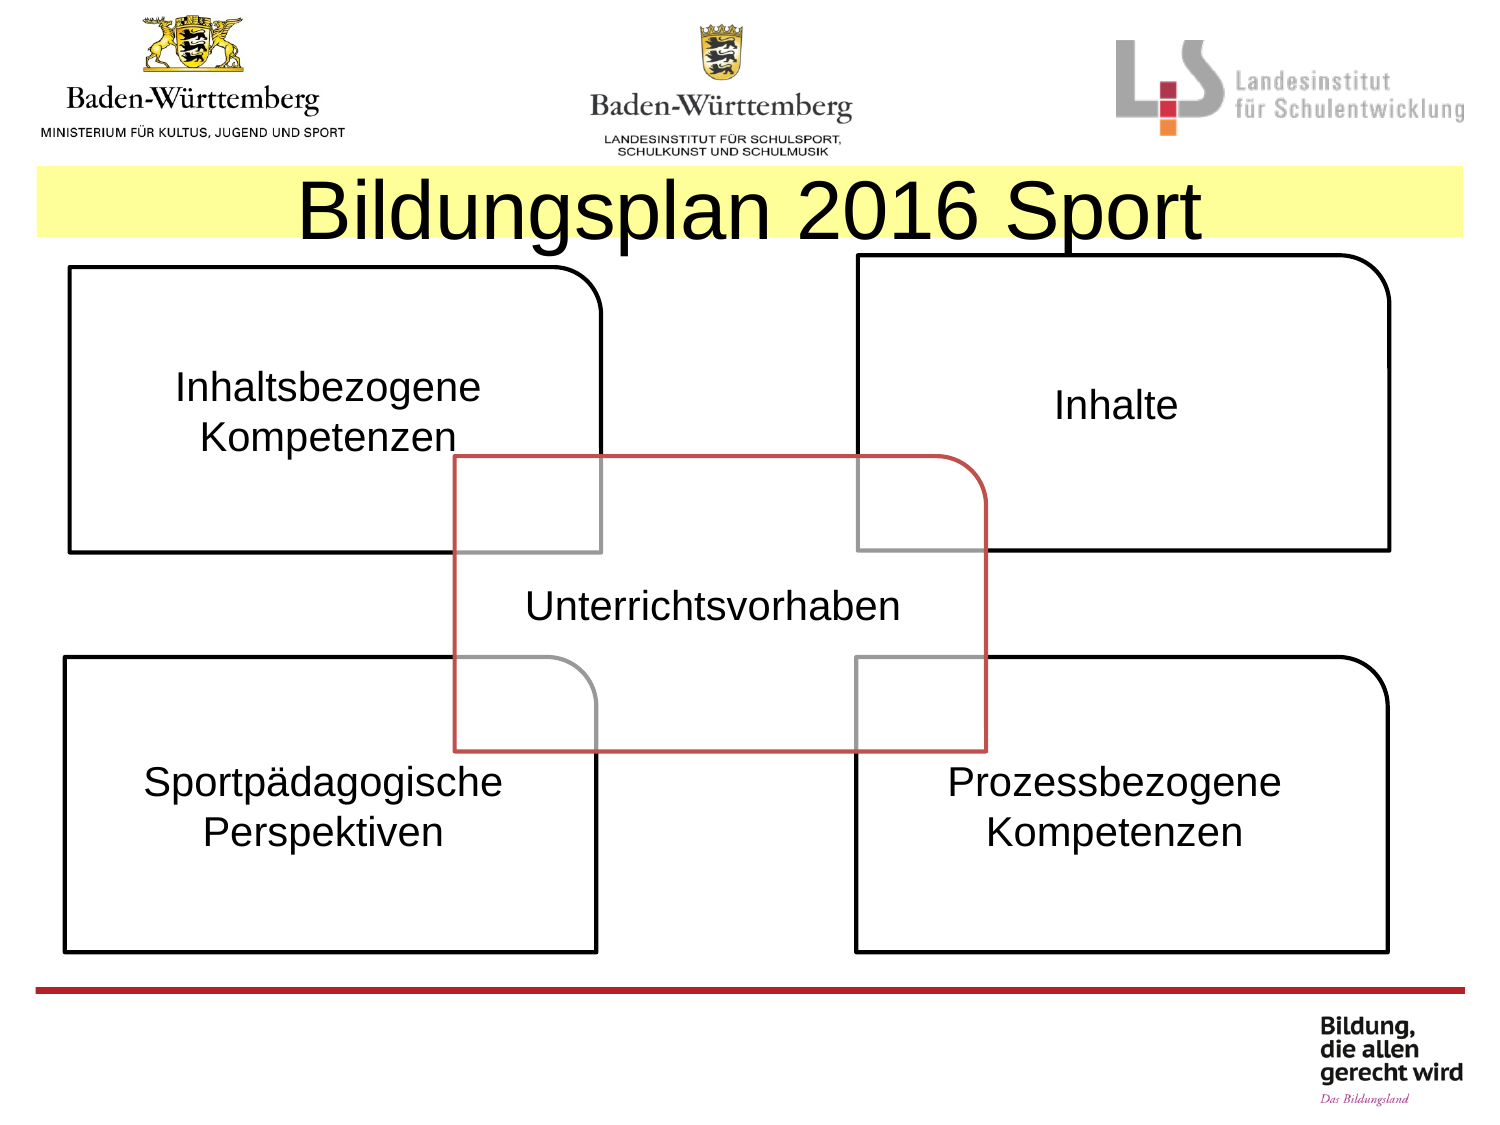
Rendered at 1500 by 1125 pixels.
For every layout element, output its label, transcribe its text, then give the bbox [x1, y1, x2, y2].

picture [1116, 40, 1464, 136]
text_box Unterrichtsvorhaben [452, 454, 989, 754]
picture [39, 13, 347, 140]
text_box Prozessbezogene Kompetenzen [854, 654, 1390, 955]
text_box Inhaltsbezogene Kompetenzen [67, 265, 604, 555]
text_box Bildungsplan 2016 Sport [75, 148, 1426, 279]
picture [584, 13, 854, 148]
picture [1305, 1001, 1474, 1118]
text_box Sportpädagogische Perspektiven [62, 654, 599, 955]
text_box Inhalte [855, 279, 1392, 553]
